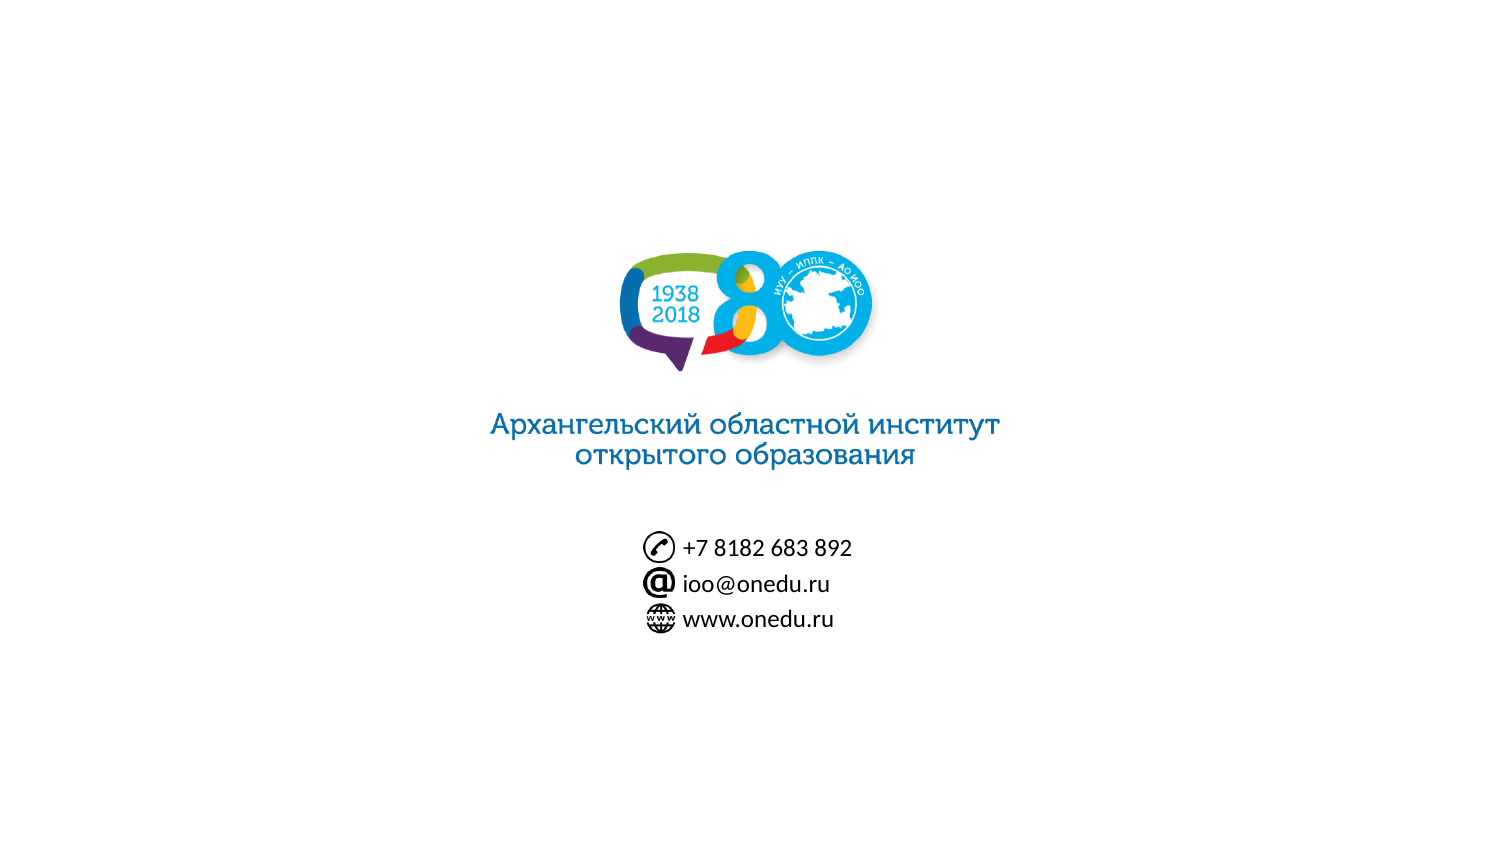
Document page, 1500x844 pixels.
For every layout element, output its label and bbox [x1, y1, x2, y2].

text_box [643, 523, 870, 641]
text_box [420, 244, 1080, 494]
